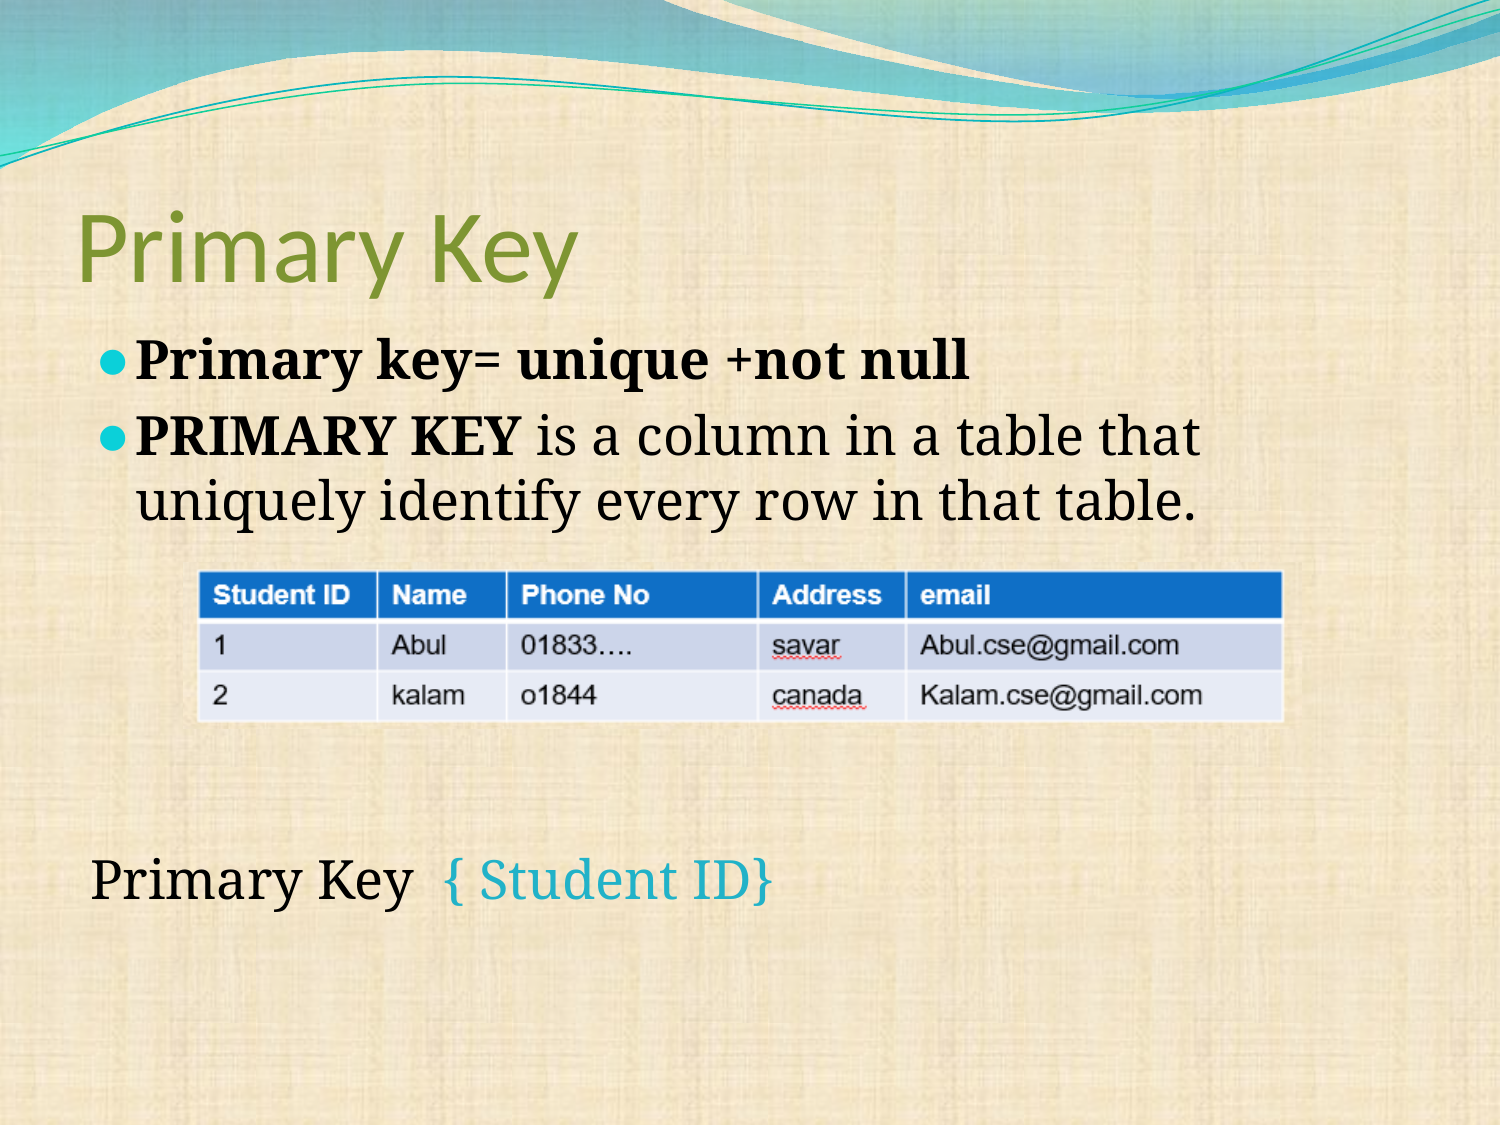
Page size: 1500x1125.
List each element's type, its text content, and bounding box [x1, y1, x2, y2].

list Primary key= unique +not null PRIMARY KEY is a column in a table that uniquely identify every row in that table. Primary Key { Student ID} [75, 317, 1425, 1038]
title Primary Key [75, 115, 1425, 303]
picture [183, 562, 1302, 730]
